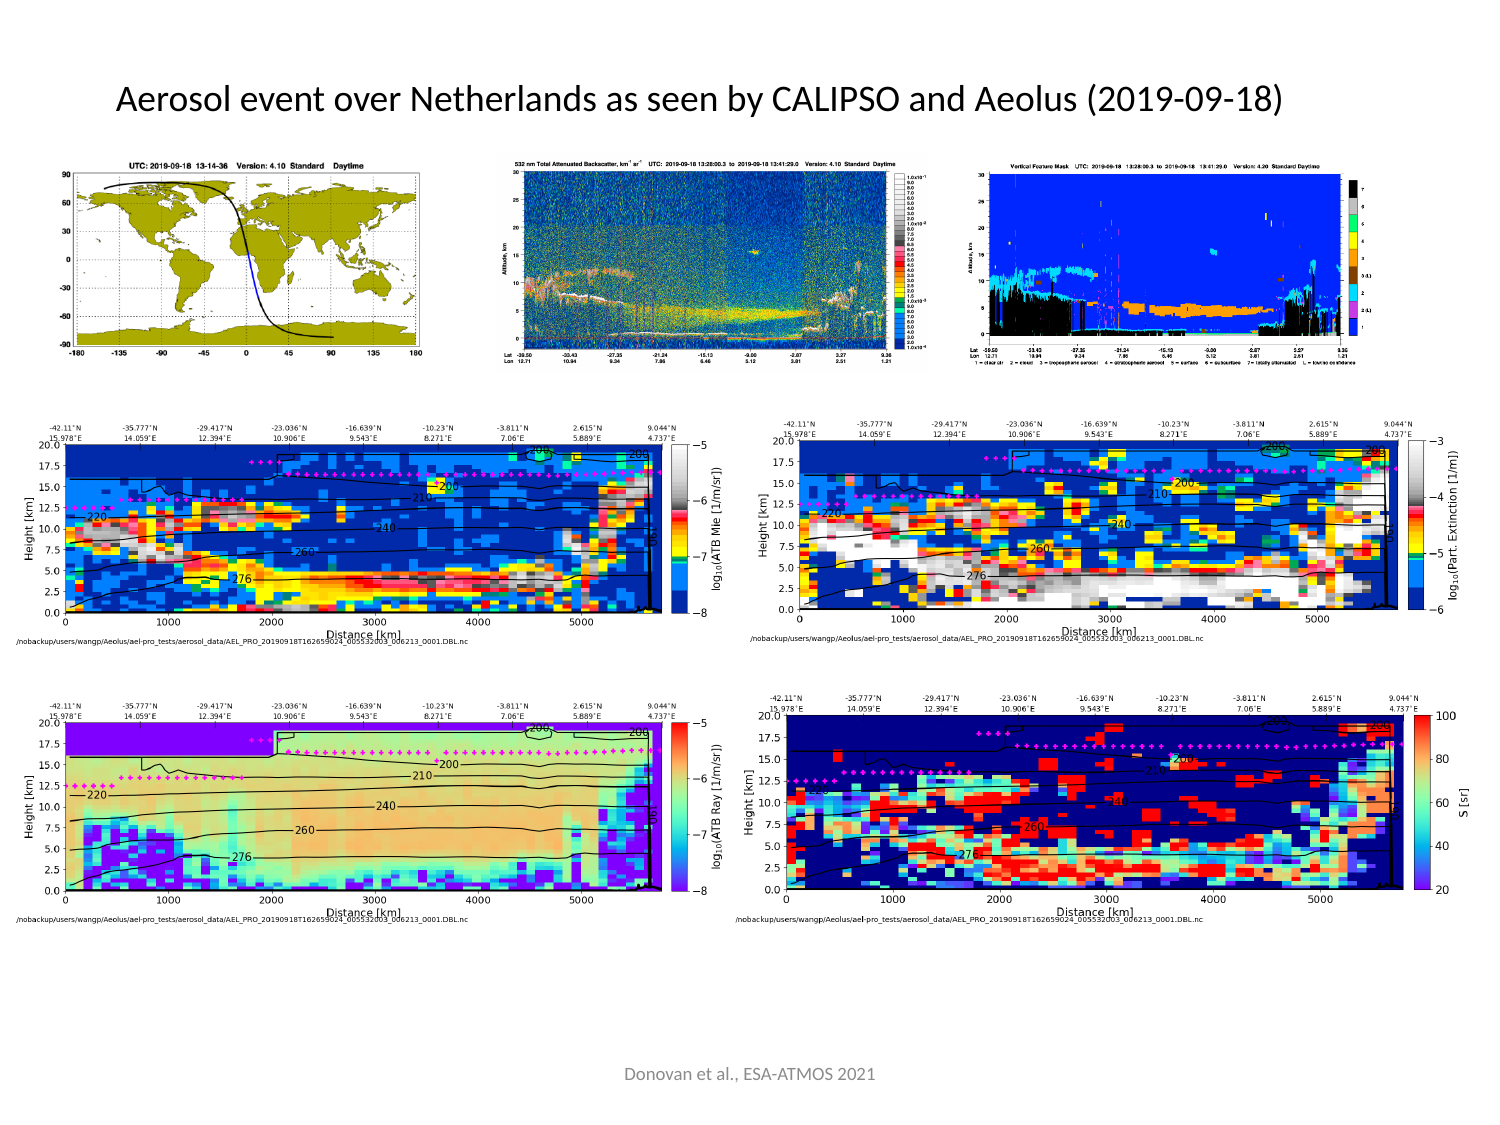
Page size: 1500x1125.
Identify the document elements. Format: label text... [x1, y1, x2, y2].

picture [15, 692, 1485, 925]
picture [963, 154, 1382, 370]
footer Donovan et al., ESA-ATMOS 2021 [512, 1042, 988, 1103]
picture [30, 151, 463, 368]
picture [496, 151, 929, 373]
picture [15, 422, 736, 646]
picture [749, 418, 1485, 644]
text_box Aerosol event over Netherlands as seen by CALIPSO and Aeolus (2019-09-18) [101, 66, 1301, 127]
